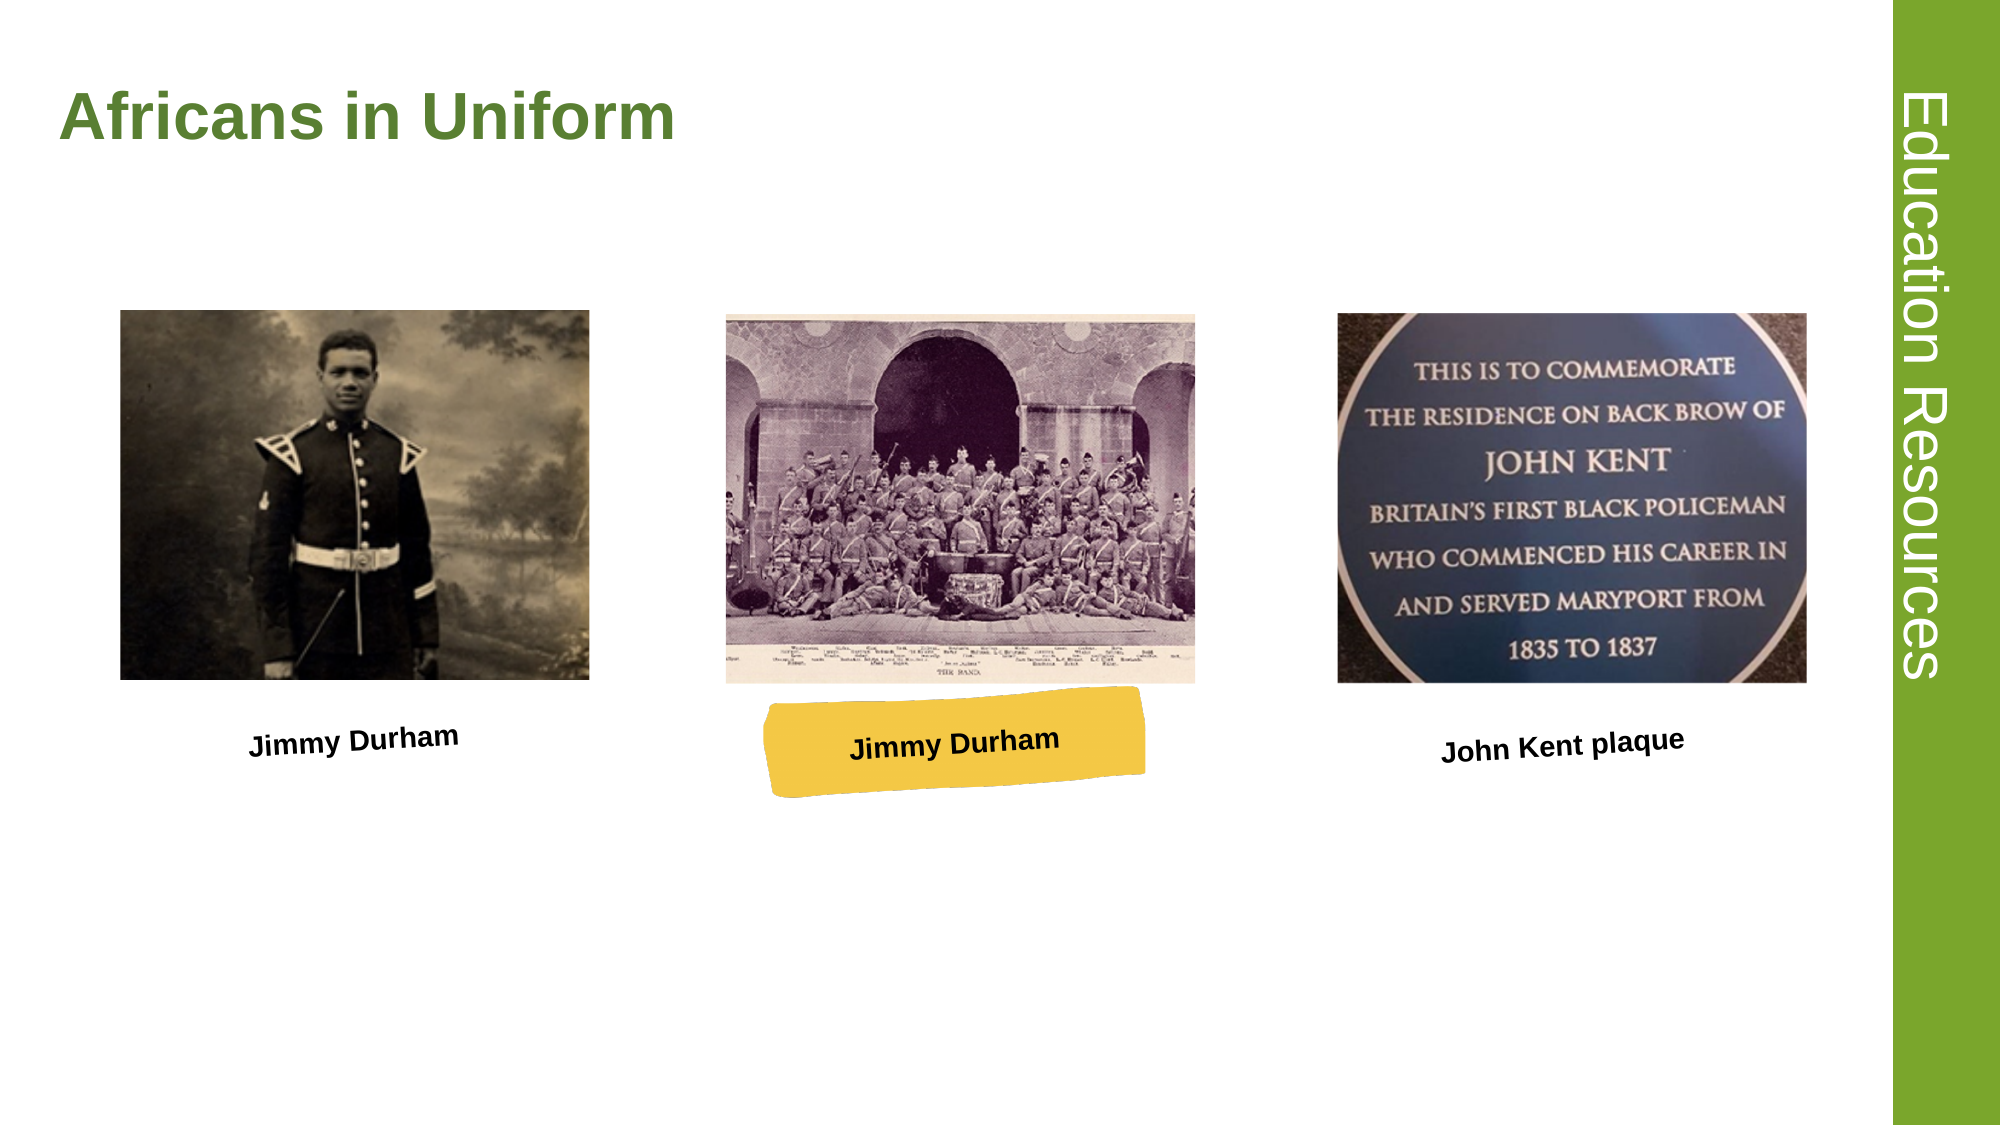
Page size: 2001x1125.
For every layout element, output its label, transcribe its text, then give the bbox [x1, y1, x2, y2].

title Africans in Uniform [58, 59, 1863, 177]
picture [58, 284, 625, 796]
picture [666, 289, 1233, 801]
picture [1275, 288, 1842, 800]
